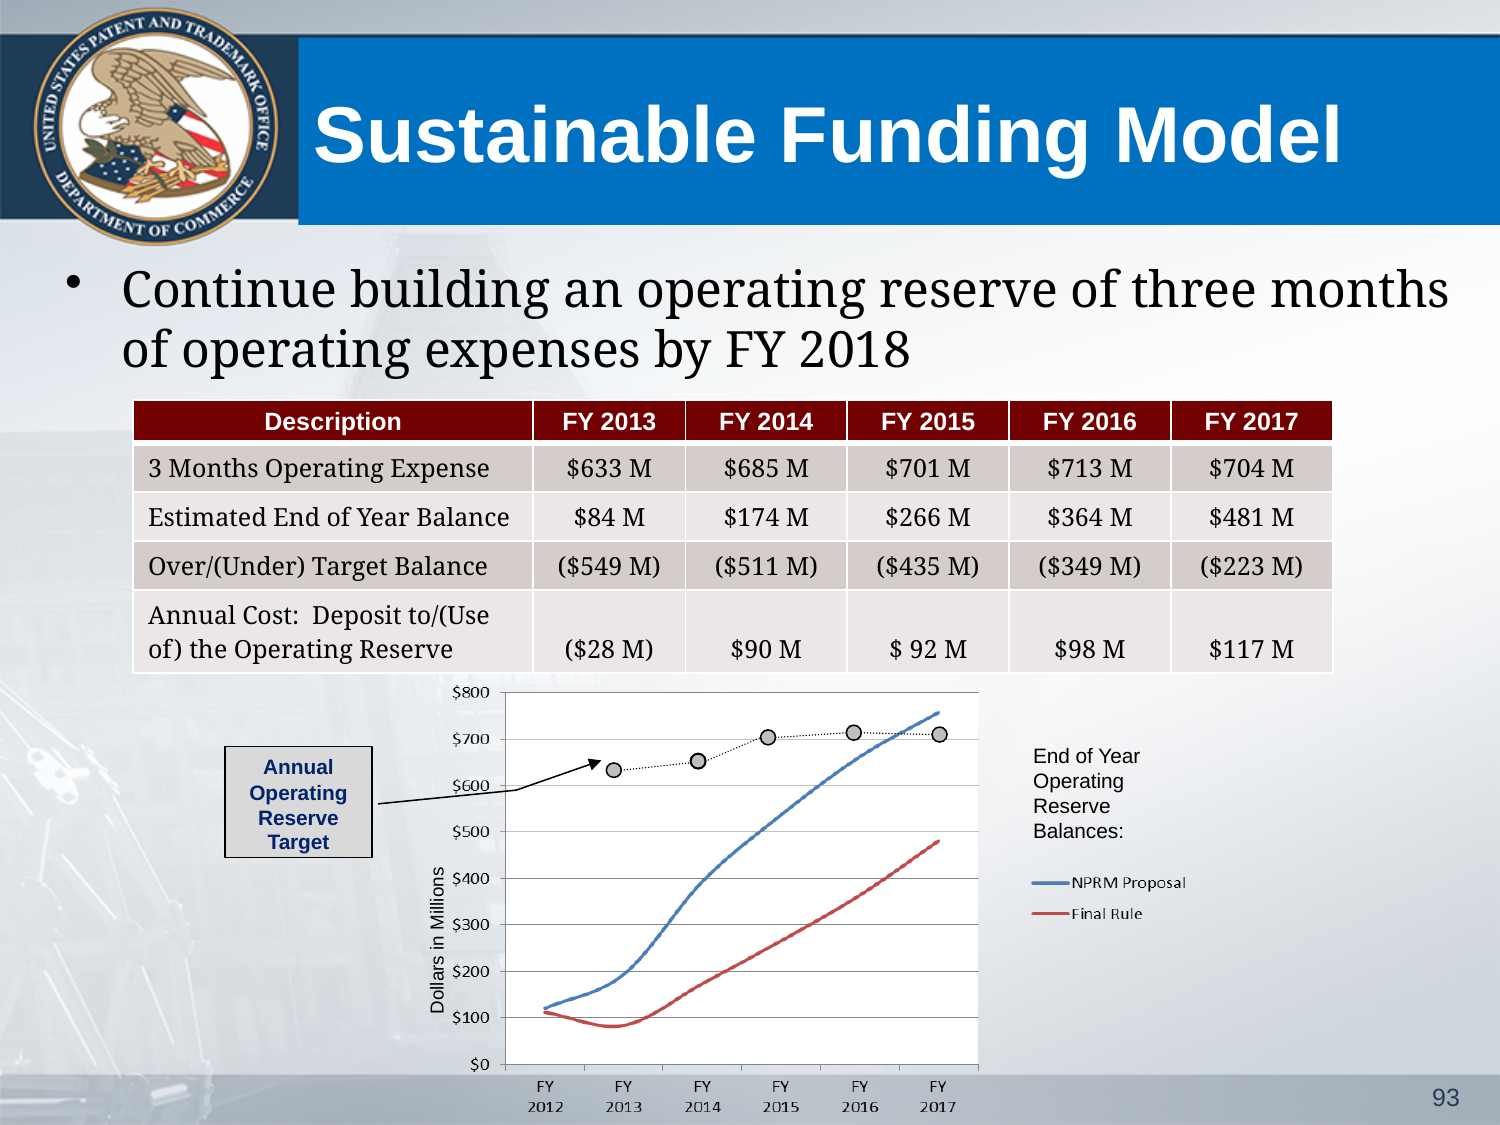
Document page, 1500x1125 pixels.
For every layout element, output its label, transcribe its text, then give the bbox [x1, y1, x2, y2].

table_cell ($511 M) [686, 542, 846, 589]
table_cell $117 M [1172, 591, 1332, 672]
table_cell $98 M [1010, 591, 1170, 672]
table_cell $701 M [848, 446, 1008, 491]
table_cell $685 M [686, 446, 846, 491]
table_cell $364 M [1010, 493, 1170, 540]
table_header FY 2016 [1010, 401, 1170, 440]
table_cell ($28 M) [534, 591, 685, 672]
table_cell $174 M [686, 493, 846, 540]
table_header FY 2017 [1172, 401, 1332, 440]
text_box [705, 737, 761, 762]
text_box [775, 732, 847, 738]
table_cell $704 M [1172, 446, 1332, 491]
table_header FY 2013 [534, 401, 685, 440]
table_cell $481 M [1172, 493, 1332, 540]
table_cell ($549 M) [534, 542, 685, 589]
text_box Annual Operating Reserve Target [225, 746, 372, 858]
table_cell 3 Months Operating Expense [134, 446, 532, 491]
table_cell $633 M [534, 446, 685, 491]
table_cell ($223 M) [1172, 542, 1332, 589]
table_cell ($435 M) [848, 542, 1008, 589]
table_cell $713 M [1010, 446, 1170, 491]
table_cell ($349 M) [1010, 542, 1170, 589]
title Sustainable Funding Model [298, 37, 1500, 225]
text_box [621, 760, 706, 771]
table_header Description [134, 401, 532, 440]
table_cell $266 M [848, 493, 1008, 540]
table_cell Estimated End of Year Balance [134, 493, 532, 540]
list Continue building an operating reserve of three months of operating expenses by FY 2018 [50, 249, 1475, 1025]
table_cell $90 M [686, 591, 846, 672]
table_cell Annual Cost: Deposit to/(Use of) the Operating Reserve [134, 591, 532, 672]
slide_number 93 [1207, 1037, 1475, 1113]
table_header FY 2015 [848, 401, 1008, 440]
table_cell $ 92 M [848, 591, 1008, 672]
table_cell $84 M [534, 493, 685, 540]
picture [0, 0, 1500, 1125]
table_cell Over/(Under) Target Balance [134, 542, 532, 589]
table_header FY 2014 [686, 401, 846, 440]
